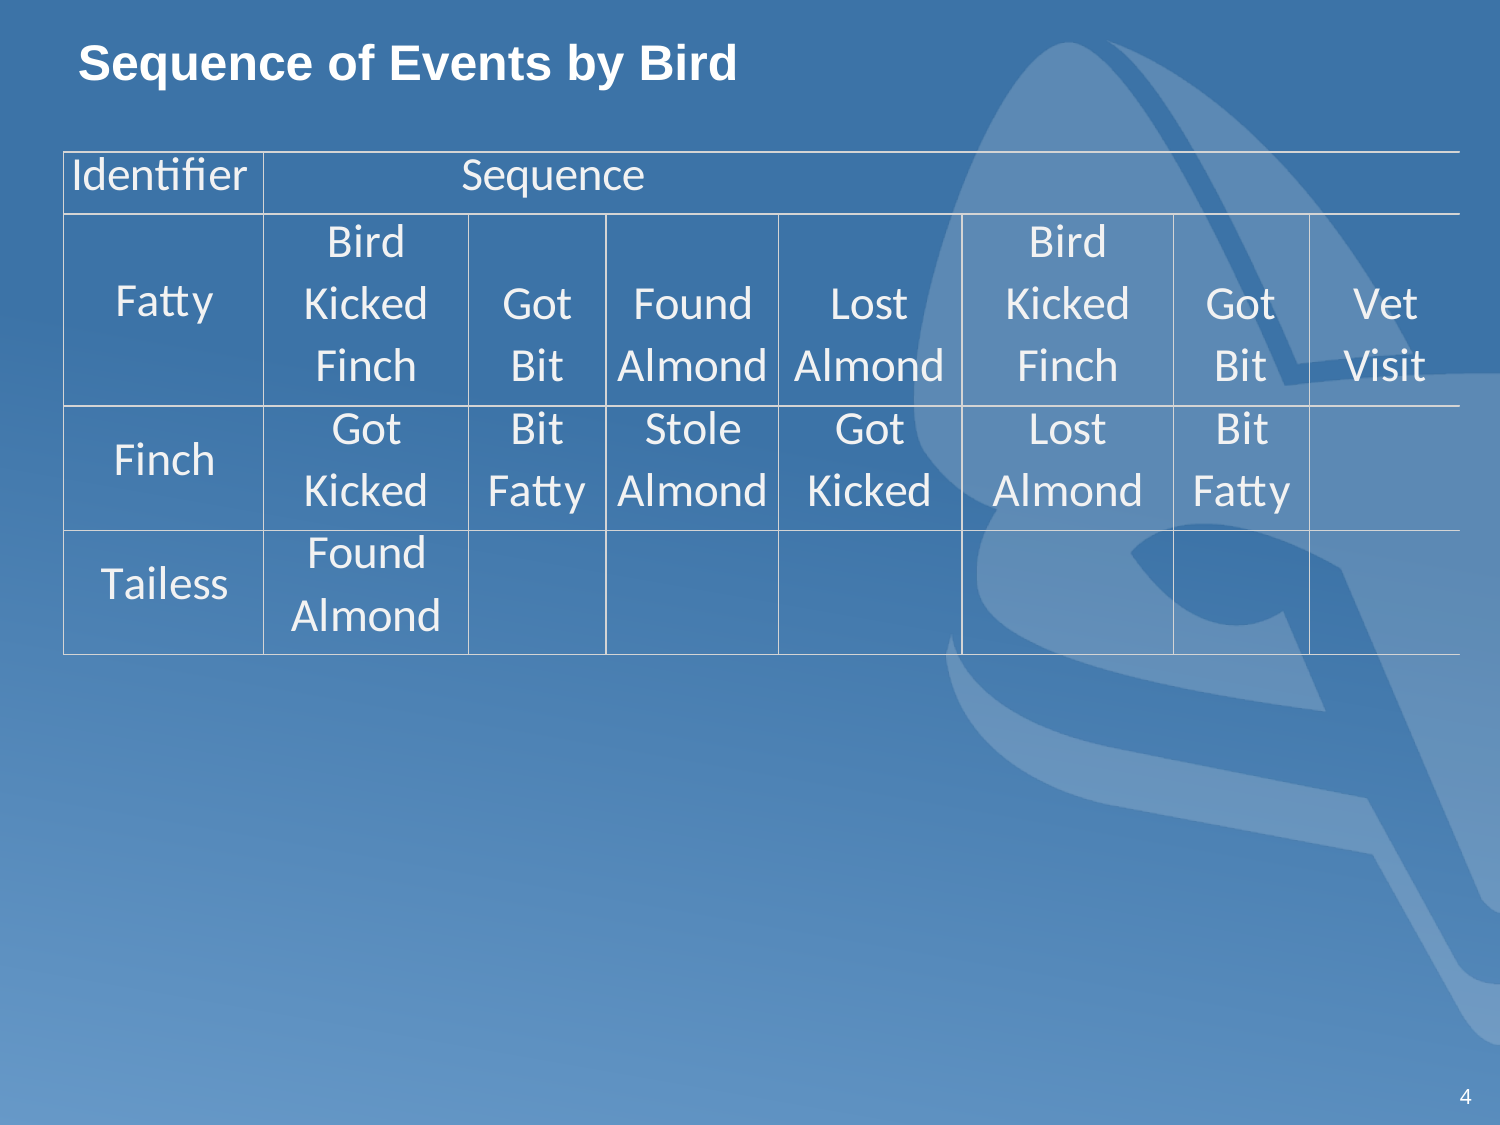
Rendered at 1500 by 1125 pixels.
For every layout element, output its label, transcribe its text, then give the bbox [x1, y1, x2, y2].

title Sequence of Events by Bird [62, 22, 1437, 85]
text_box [62, 150, 1462, 657]
slide_number 4 [1430, 1076, 1500, 1123]
